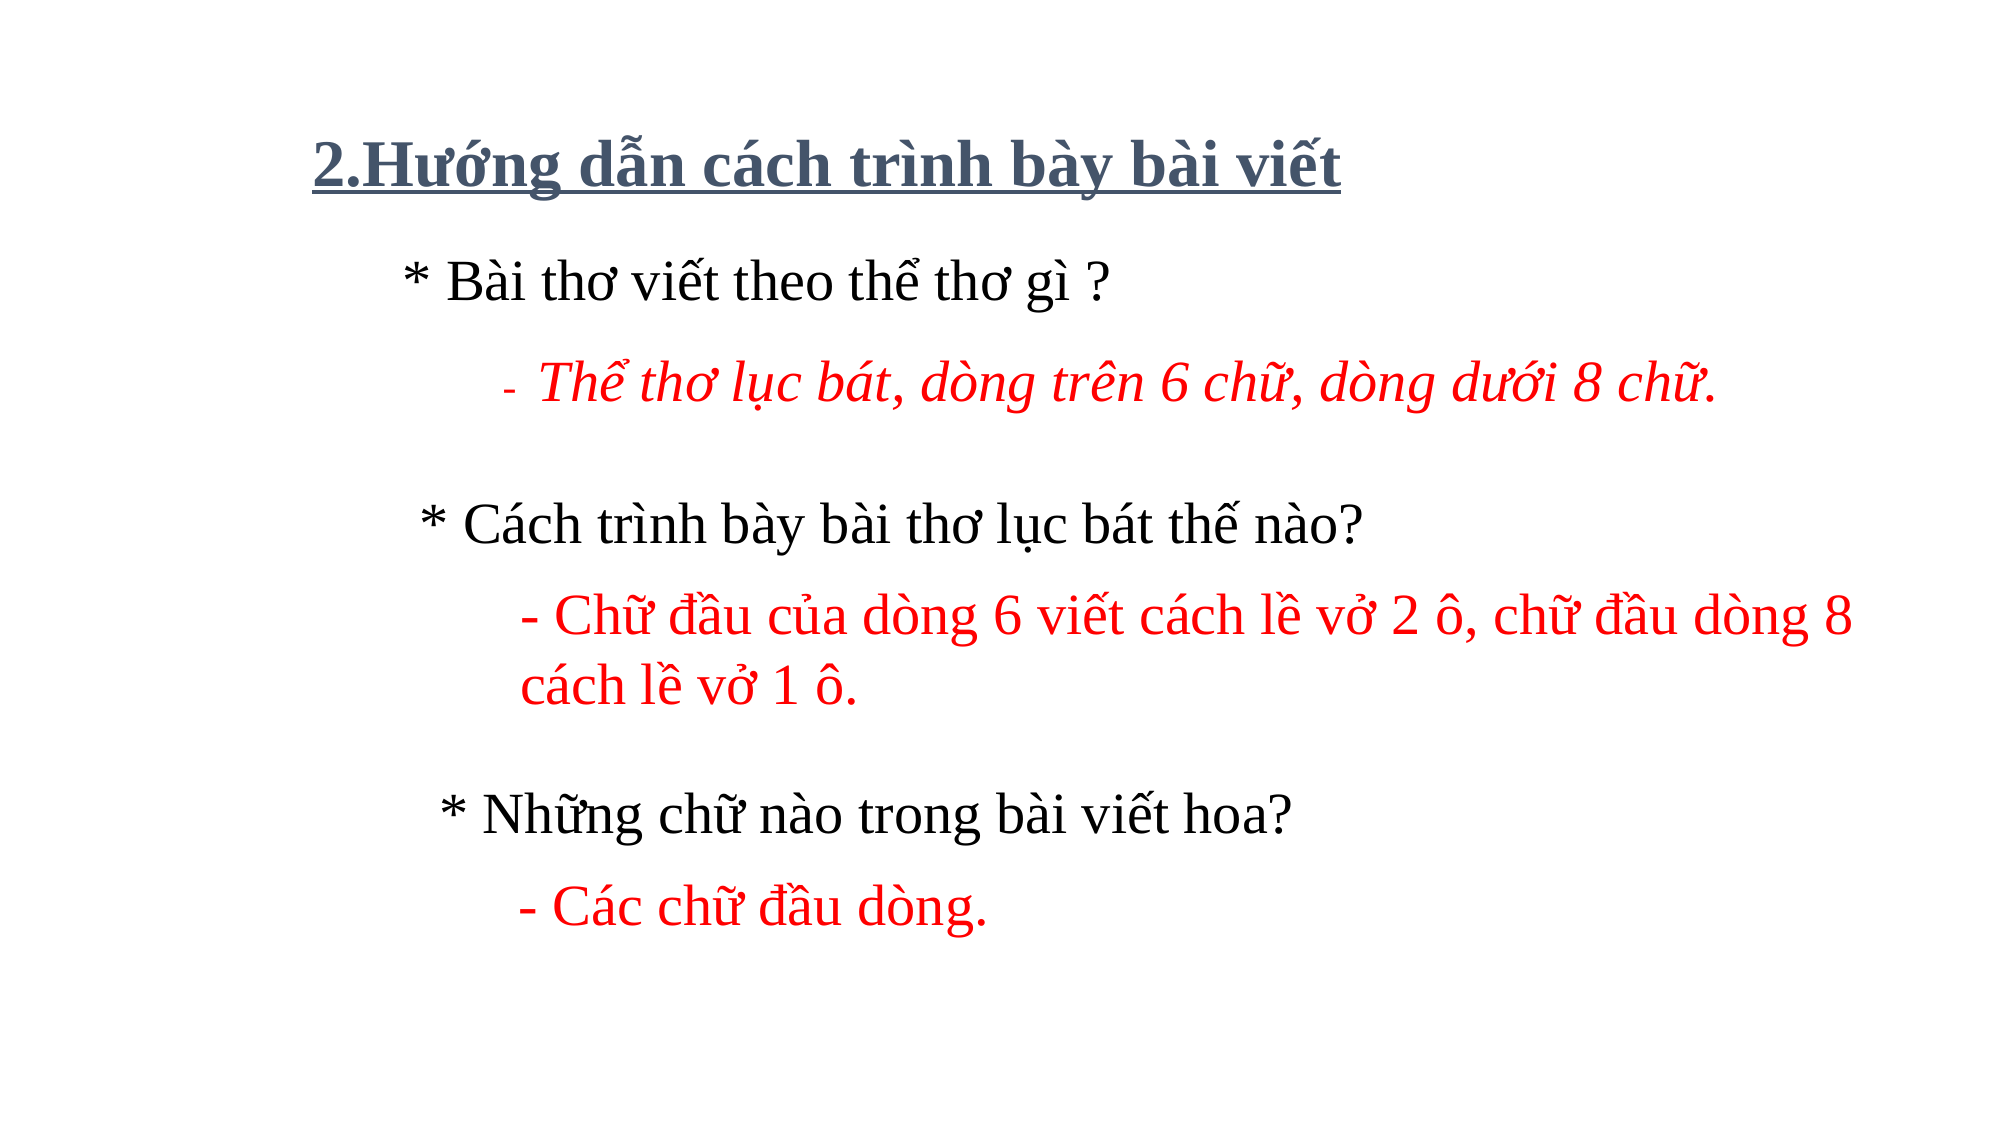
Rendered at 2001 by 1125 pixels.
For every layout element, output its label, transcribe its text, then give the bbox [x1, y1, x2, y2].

text_box - Chữ đầu của dòng 6 viết cách lề vở 2 ô, chữ đầu dòng 8 cách lề vở 1 ô. [505, 569, 1903, 794]
text_box * Cách trình bày bài thơ lục bát thế nào? [404, 478, 1395, 563]
text_box 2.Hướng dẫn cách trình bày bài viết [297, 112, 1542, 208]
text_box - Các chữ đầu dòng. [504, 859, 1967, 1015]
text_box * Bài thơ viết theo thể thơ gì ? [387, 235, 1548, 320]
text_box - Thể thơ lục bát, dòng trên 6 chữ, dòng dưới 8 chữ. [488, 335, 1853, 421]
text_box * Những chữ nào trong bài viết hoa? [424, 767, 1310, 853]
